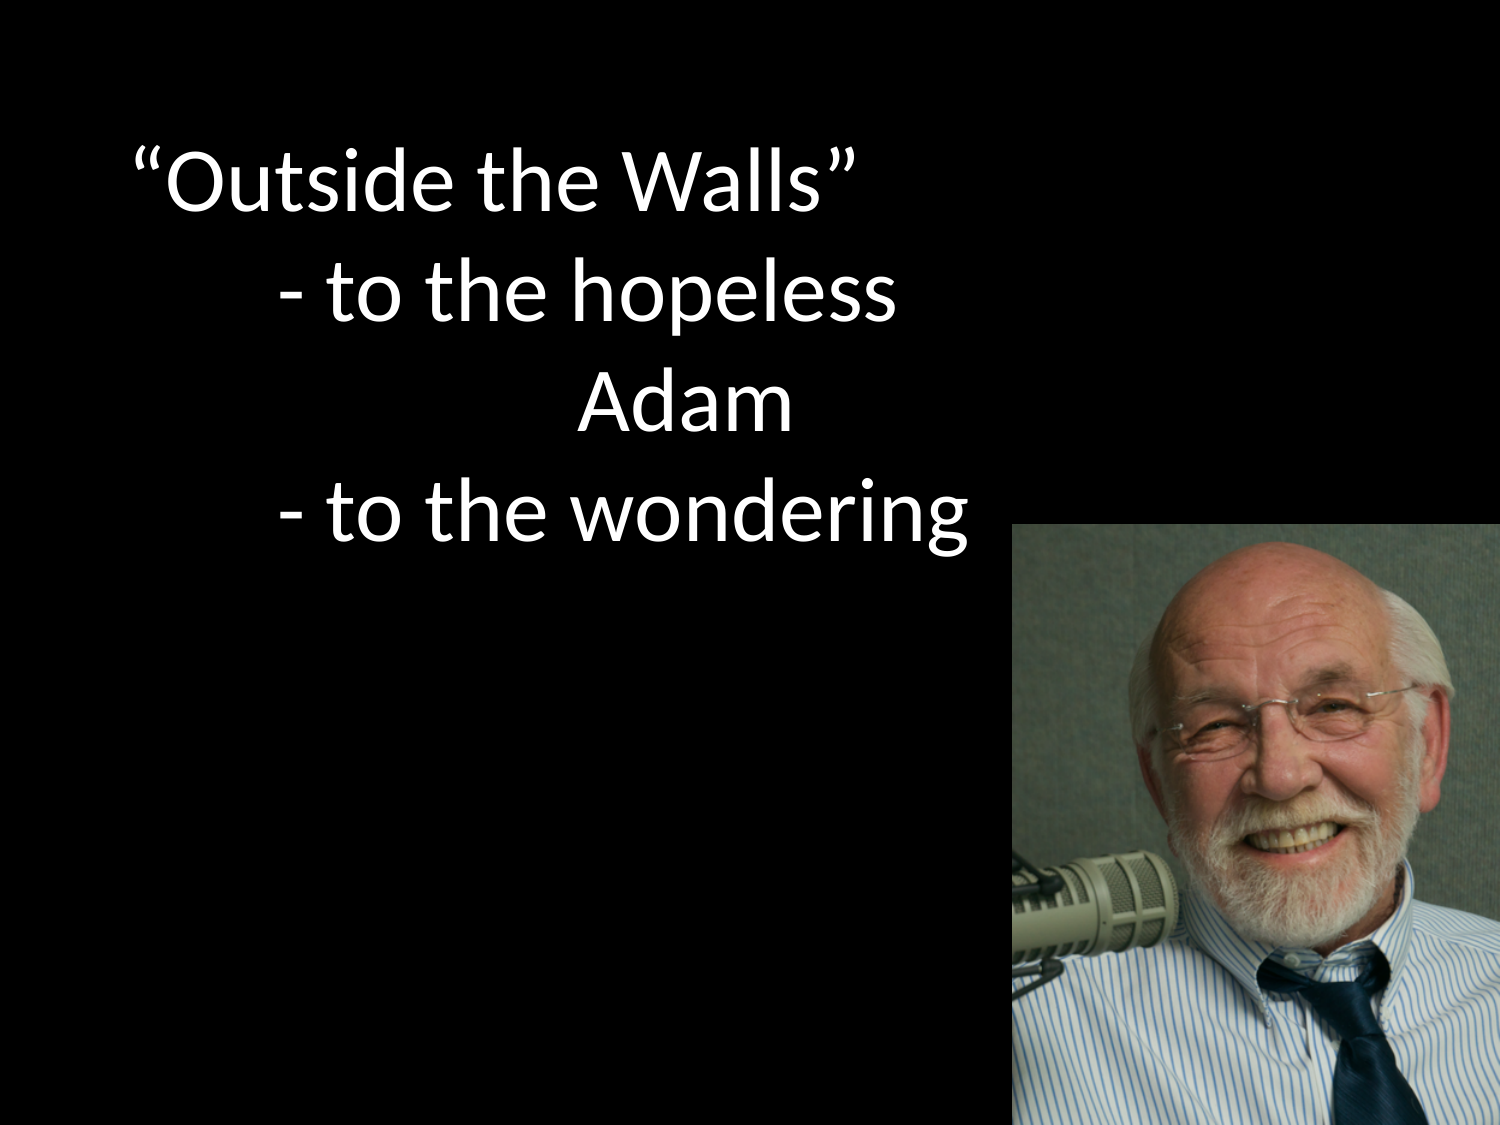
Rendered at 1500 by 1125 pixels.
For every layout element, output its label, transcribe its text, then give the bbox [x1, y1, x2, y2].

text_box “Outside the Walls” - to the hopeless Adam - to the wondering [112, 112, 1363, 677]
picture [1012, 524, 1500, 1125]
